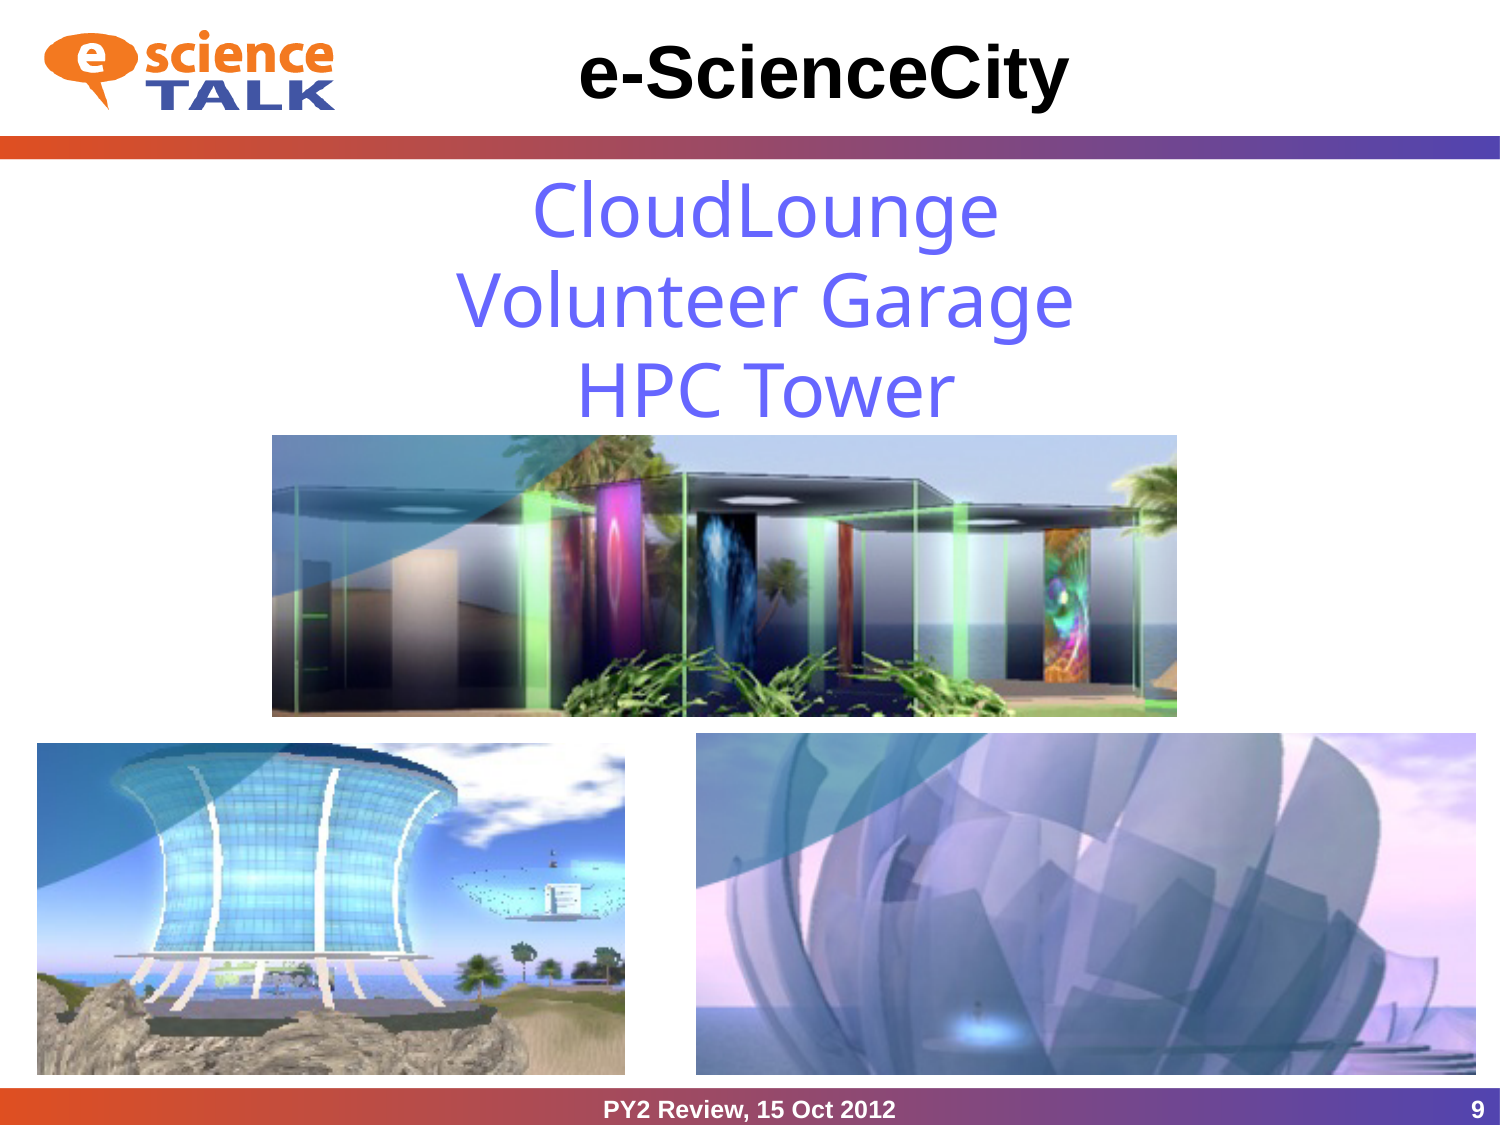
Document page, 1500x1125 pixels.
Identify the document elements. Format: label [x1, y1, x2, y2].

text_box [37, 435, 1477, 1076]
picture [0, 0, 1500, 1125]
